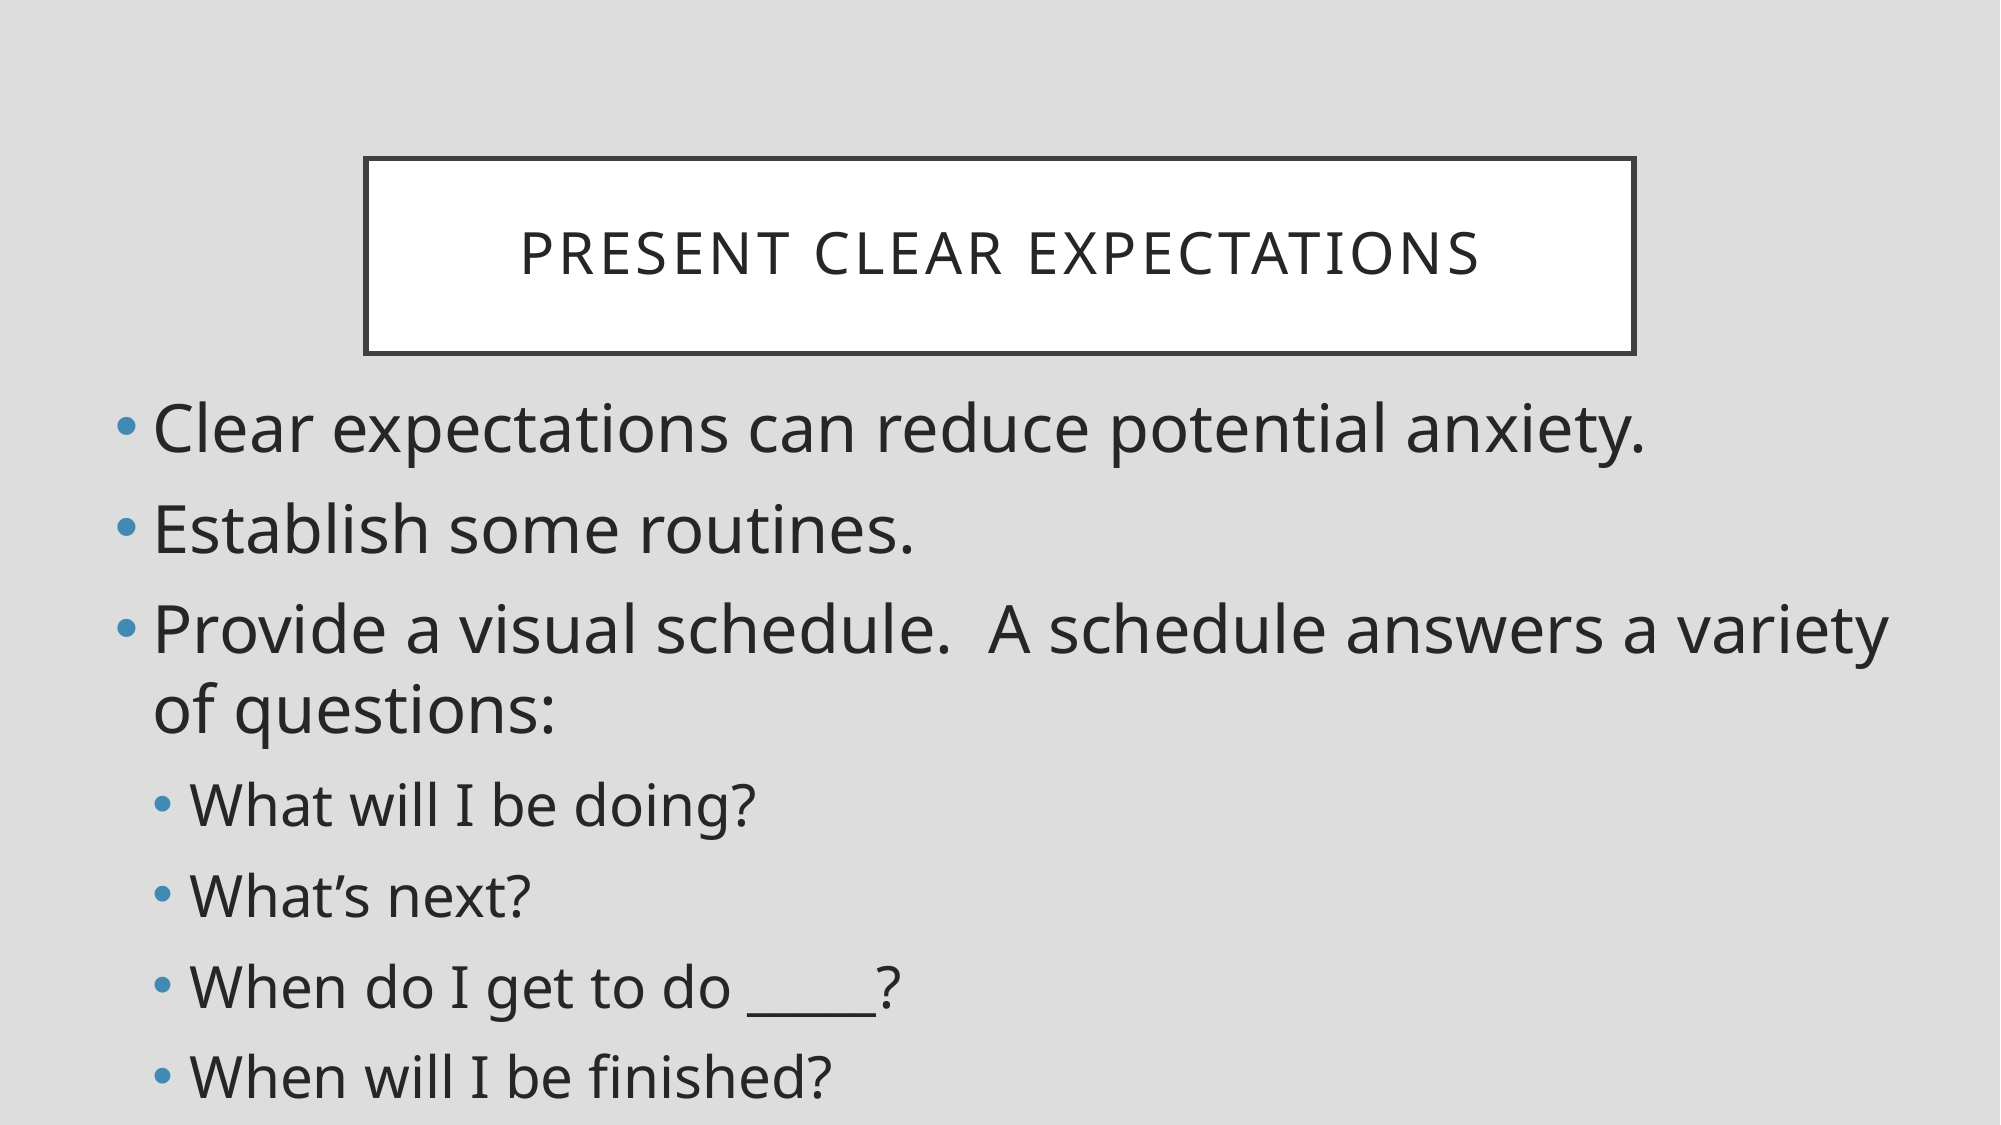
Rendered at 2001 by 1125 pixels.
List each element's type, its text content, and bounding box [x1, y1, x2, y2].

title Present Clear Expectations [363, 156, 1637, 356]
list Clear expectations can reduce potential anxiety. Establish some routines. Provide a visual schedule. A schedule answers a variety of questions: What will I be doing? What’s next? When do I get to do _____? When will I be finished? [99, 378, 1944, 888]
